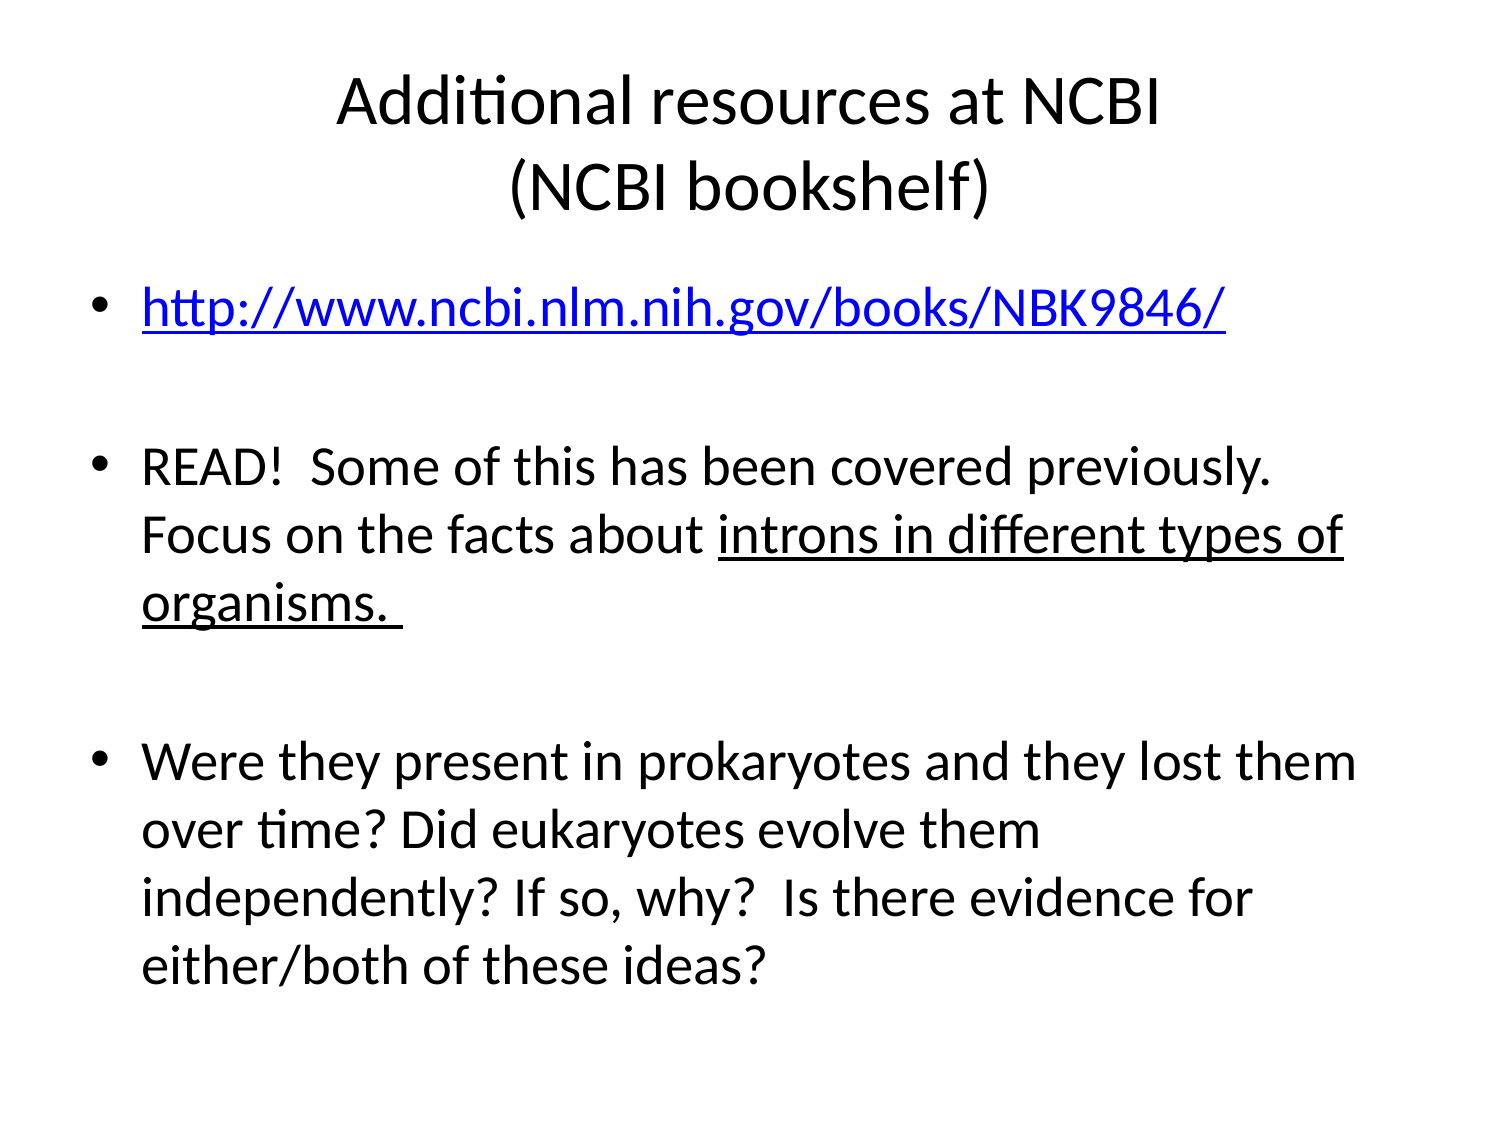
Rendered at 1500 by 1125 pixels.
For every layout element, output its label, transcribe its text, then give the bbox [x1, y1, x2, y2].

list http://www.ncbi.nlm.nih.gov/books/NBK9846/ READ! Some of this has been covered previously. Focus on the facts about introns in different types of organisms. Were they present in prokaryotes and they lost them over time? Did eukaryotes evolve them independently? If so, why? Is there evidence for either/both of these ideas? [75, 262, 1425, 1005]
title Additional resources at NCBI (NCBI bookshelf) [75, 45, 1425, 233]
